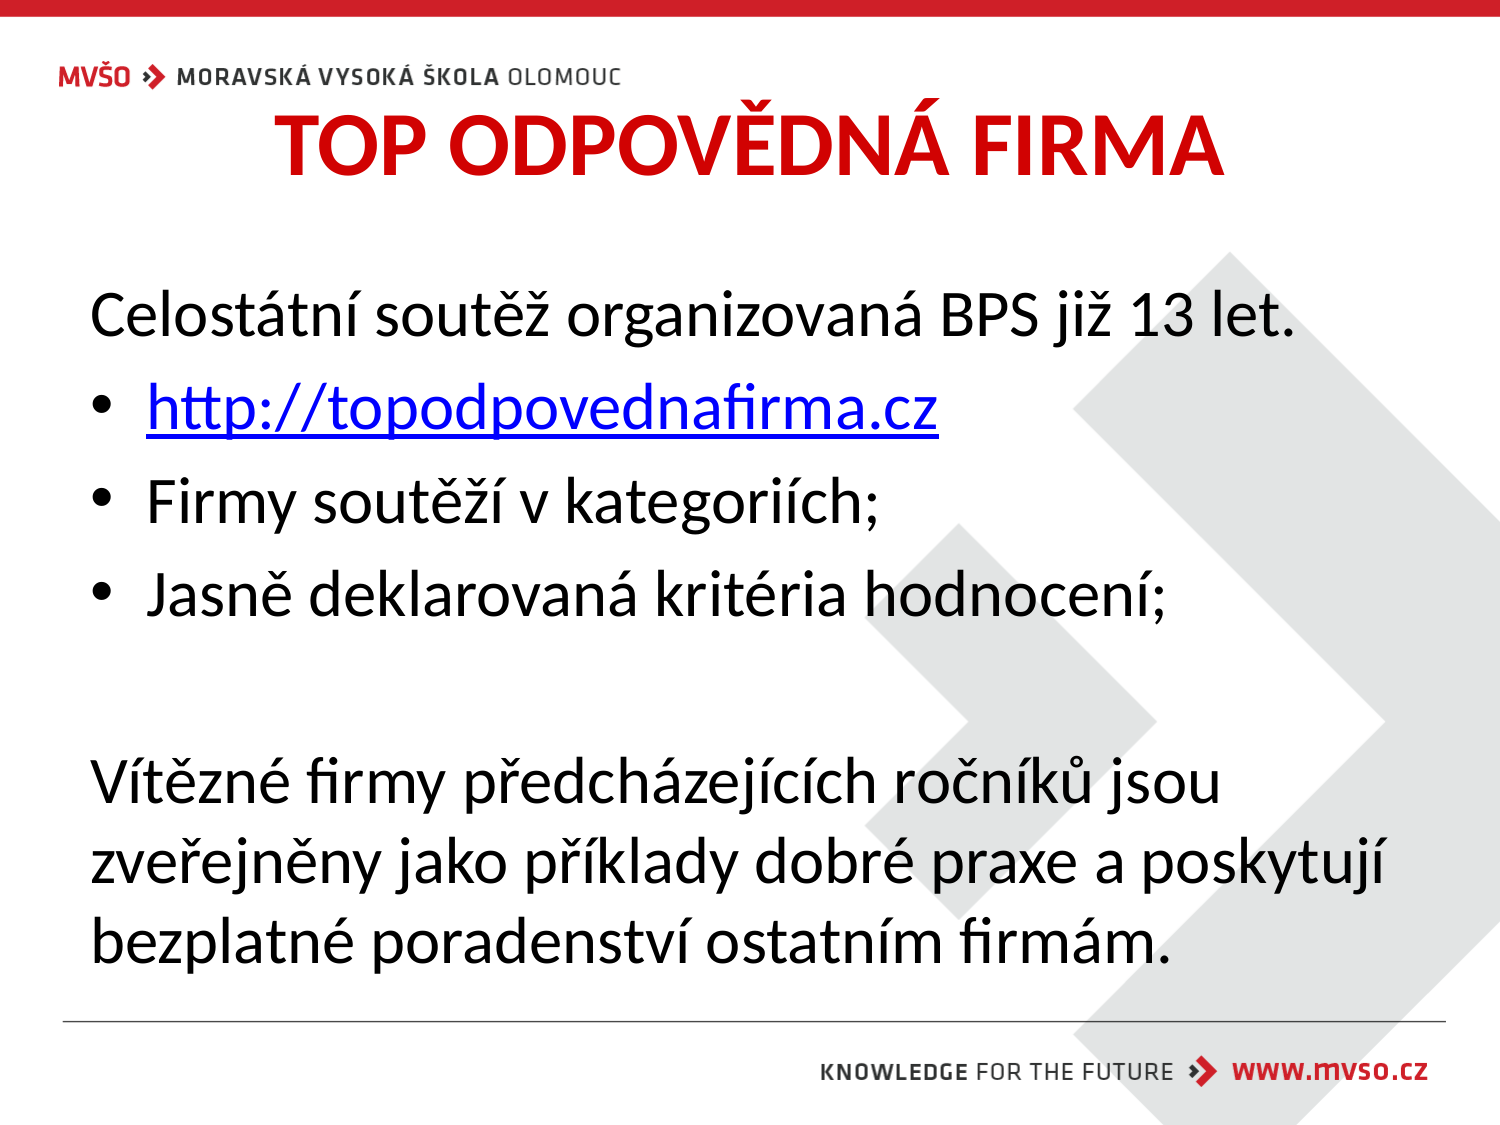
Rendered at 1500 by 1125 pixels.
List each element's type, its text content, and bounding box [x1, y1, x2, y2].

picture [0, 0, 1500, 1125]
title TOP ODPOVĚDNÁ FIRMA [75, 45, 1425, 233]
list Celostátní soutěž organizovaná BPS již 13 let. http://topodpovednafirma.cz Firmy soutěží v kategoriích; Jasně deklarovaná kritéria hodnocení; Vítězné firmy předcházejících ročníků jsou zveřejněny jako příklady dobré praxe a poskytují bezplatné poradenství ostatním firmám. [75, 262, 1425, 1005]
